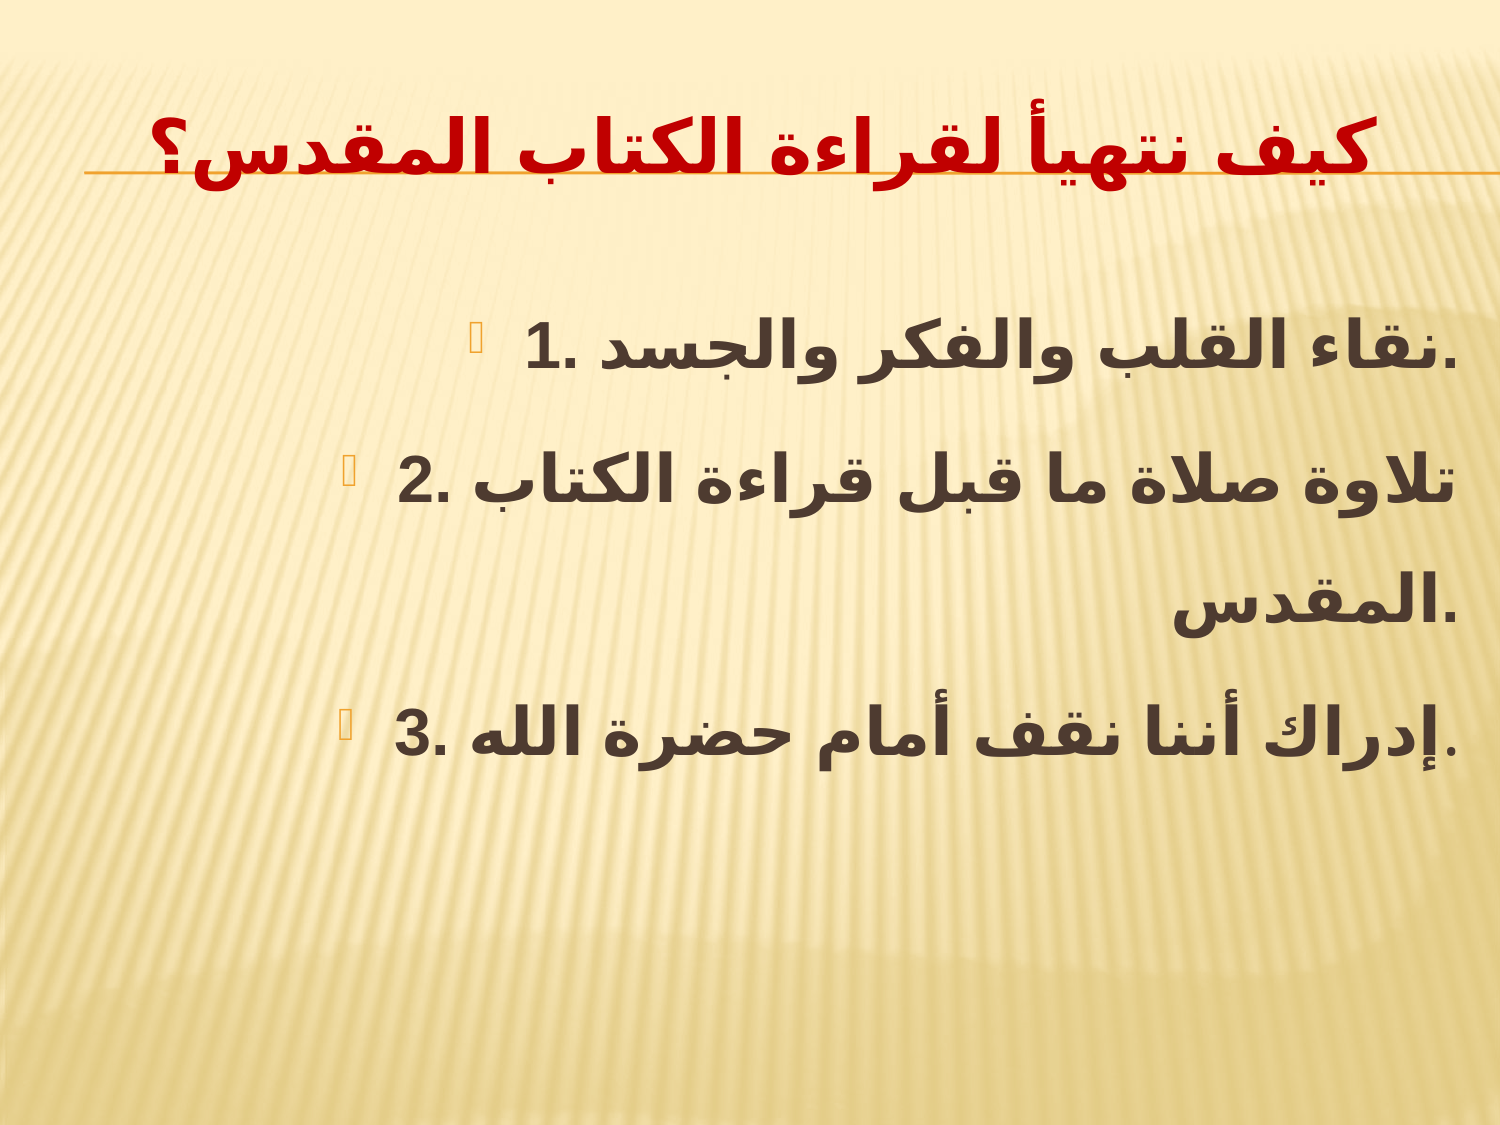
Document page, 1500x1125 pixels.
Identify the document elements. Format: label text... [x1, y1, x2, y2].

list 1. نقاء القلب والفكر والجسد. 2. تلاوة صلاة ما قبل قراءة الكتاب المقدس. 3. إدراك أننا نقف أمام حضرة الله. [50, 254, 1475, 998]
title كيف نتهيأ لقراءة الكتاب المقدس؟ [50, 75, 1475, 213]
